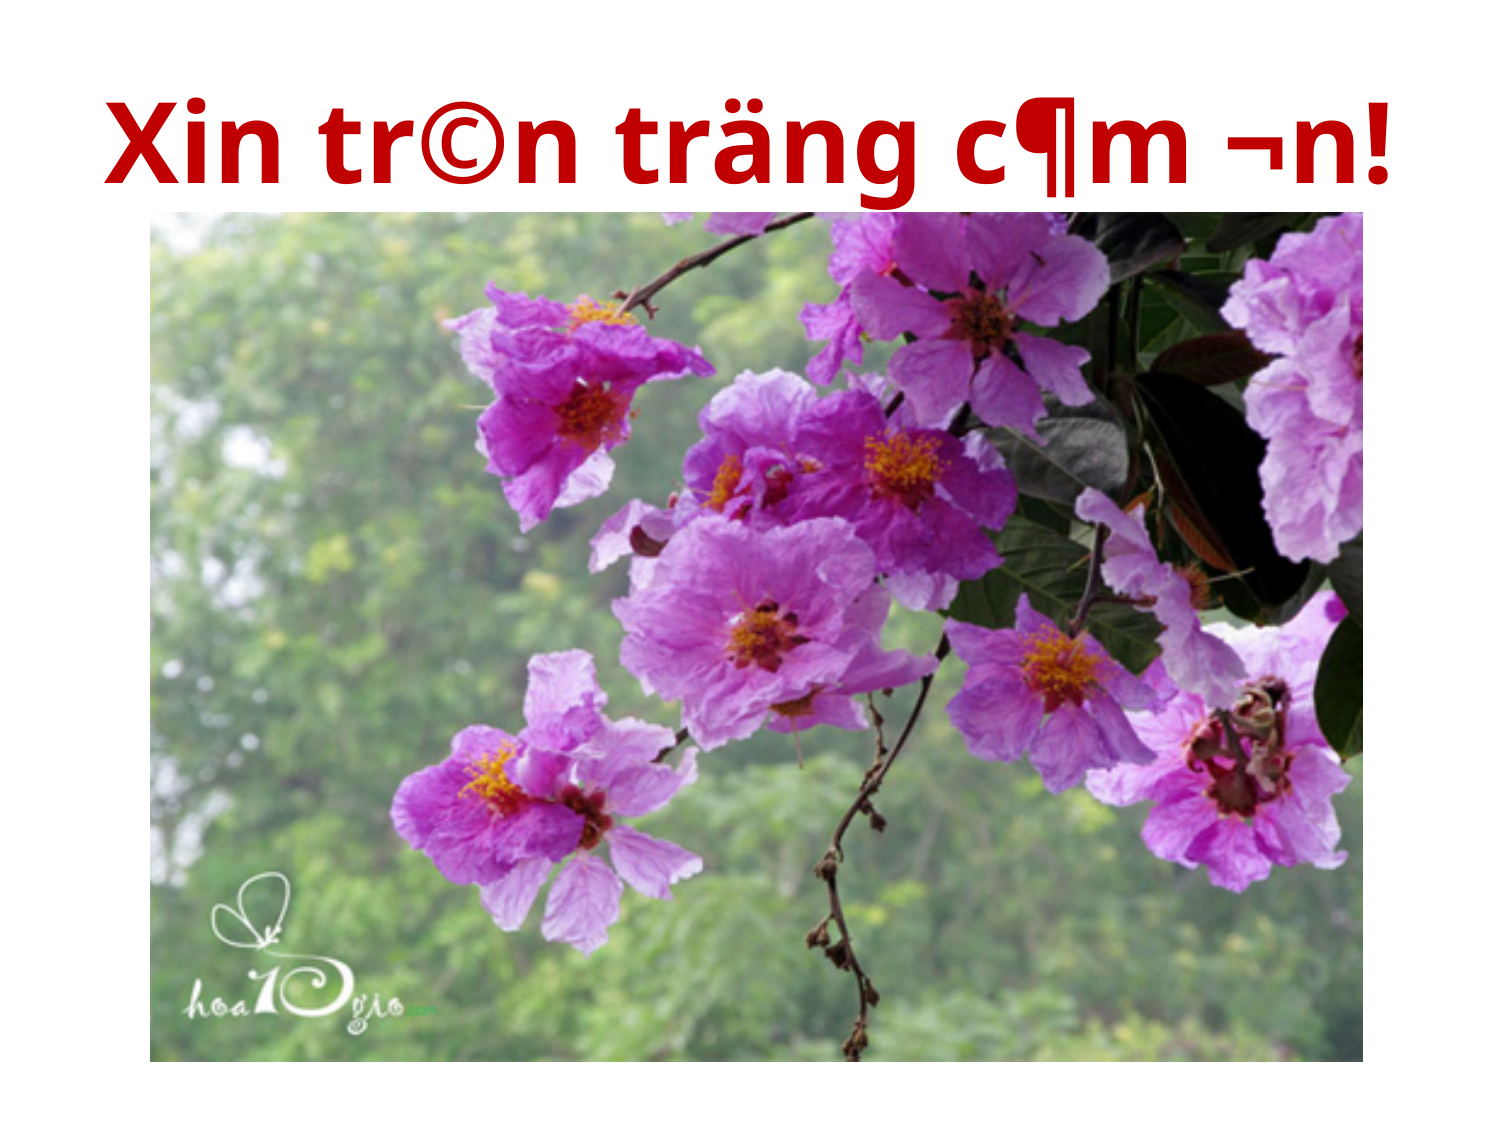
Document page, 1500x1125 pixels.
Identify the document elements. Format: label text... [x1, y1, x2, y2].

title Xin tr©n träng c¶m ¬n! [75, 45, 1425, 233]
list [149, 212, 1363, 1062]
